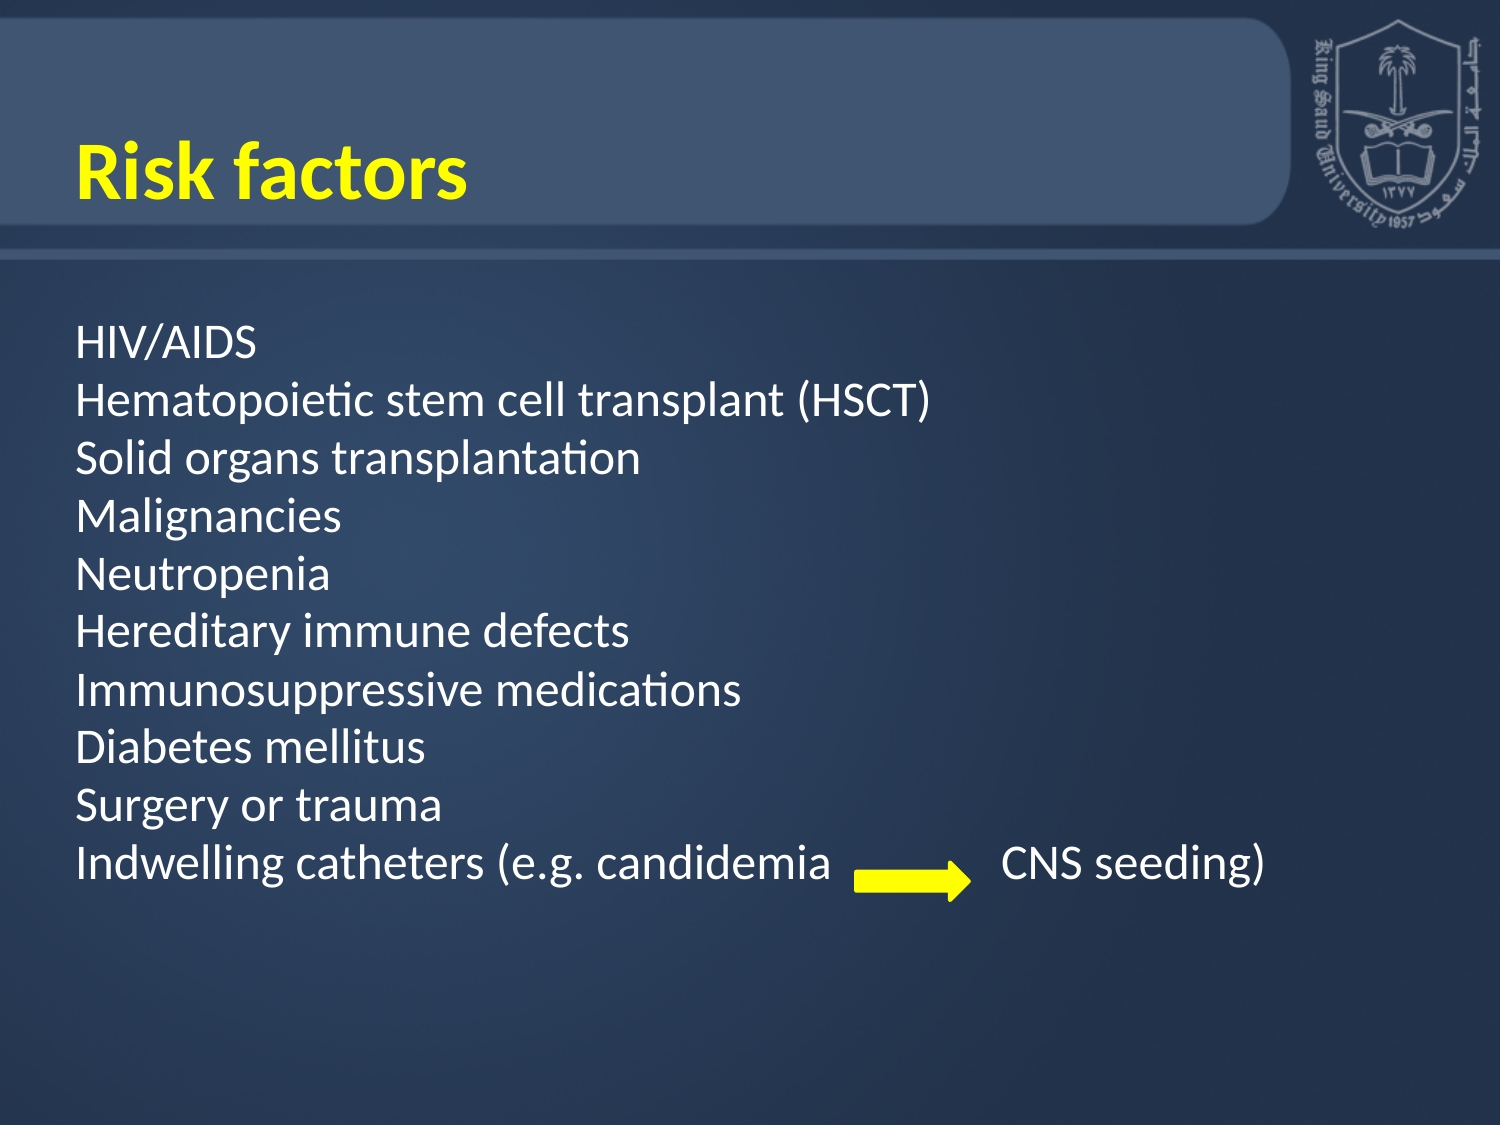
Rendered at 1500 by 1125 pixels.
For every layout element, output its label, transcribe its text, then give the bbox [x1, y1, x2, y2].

picture [0, 0, 1500, 1125]
text_box [856, 862, 969, 901]
subtitle HIV/AIDS Hematopoietic stem cell transplant (HSCT) Solid organs transplantation Malignancies Neutropenia Hereditary immune defects Immunosuppressive medications Diabetes mellitus Surgery or trauma Indwelling catheters (e.g. candidemia CNS seeding) [75, 312, 1364, 1038]
title Risk factors [75, 128, 1363, 217]
